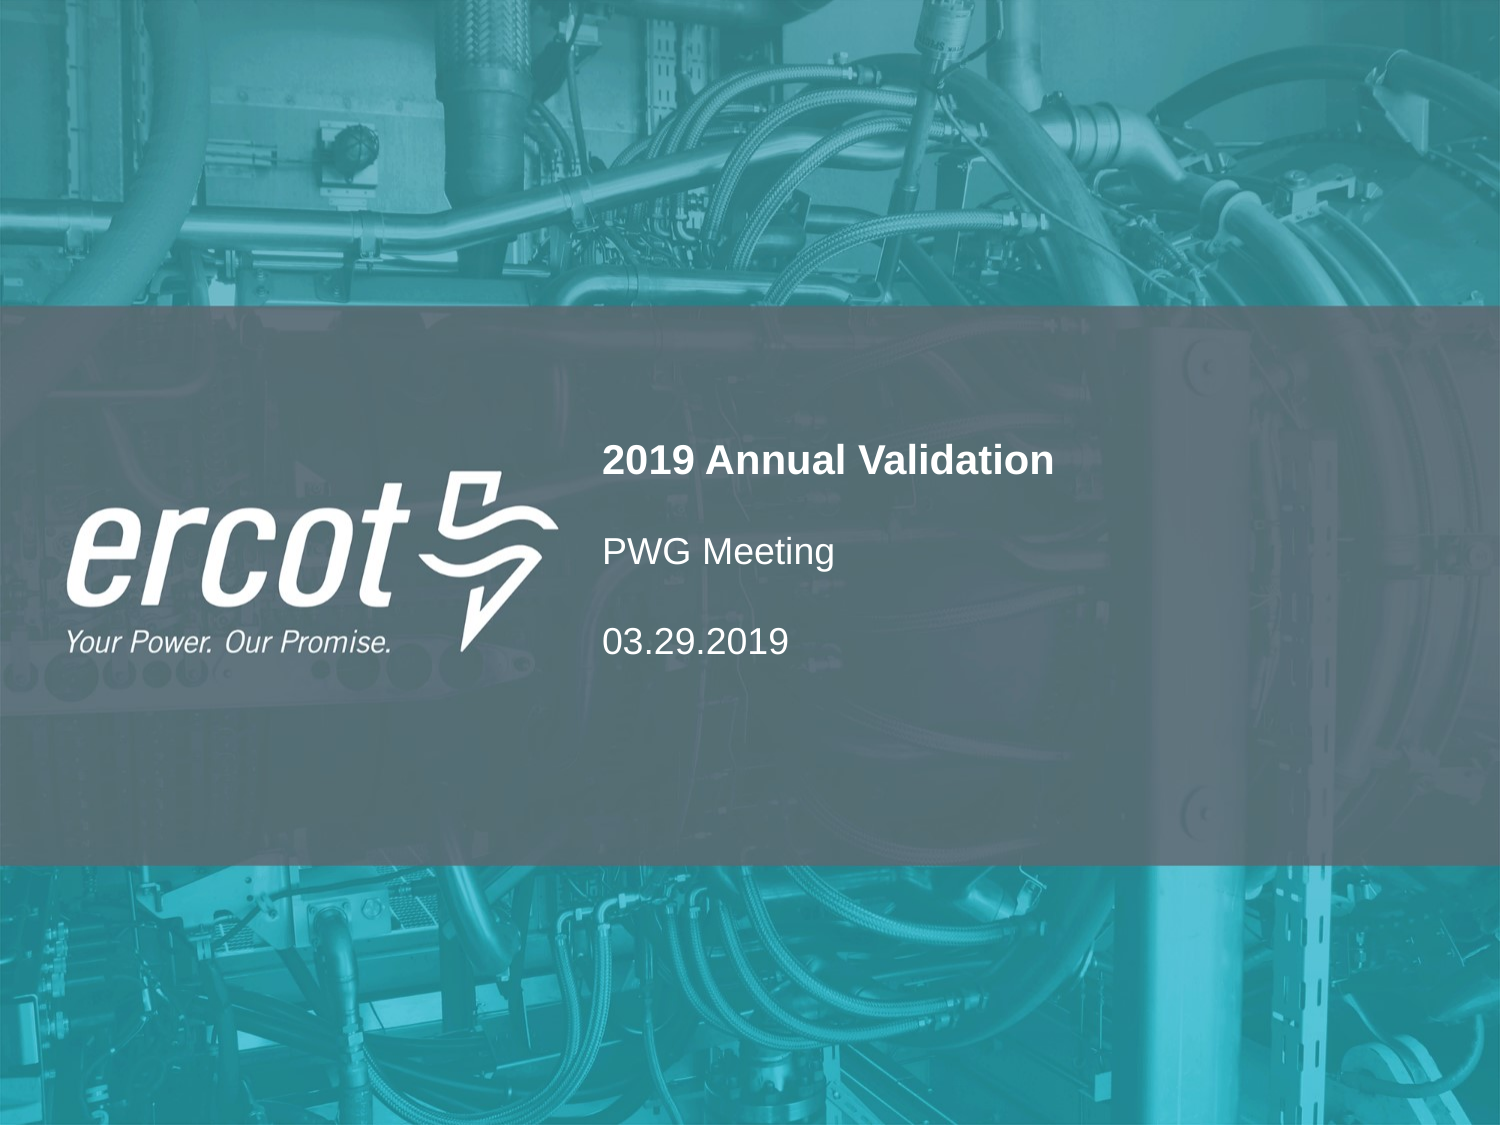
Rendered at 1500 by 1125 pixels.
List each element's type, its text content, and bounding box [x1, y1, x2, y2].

picture [0, 0, 1500, 1125]
text_box 2019 Annual Validation PWG Meeting 03.29.2019 [587, 425, 1475, 670]
